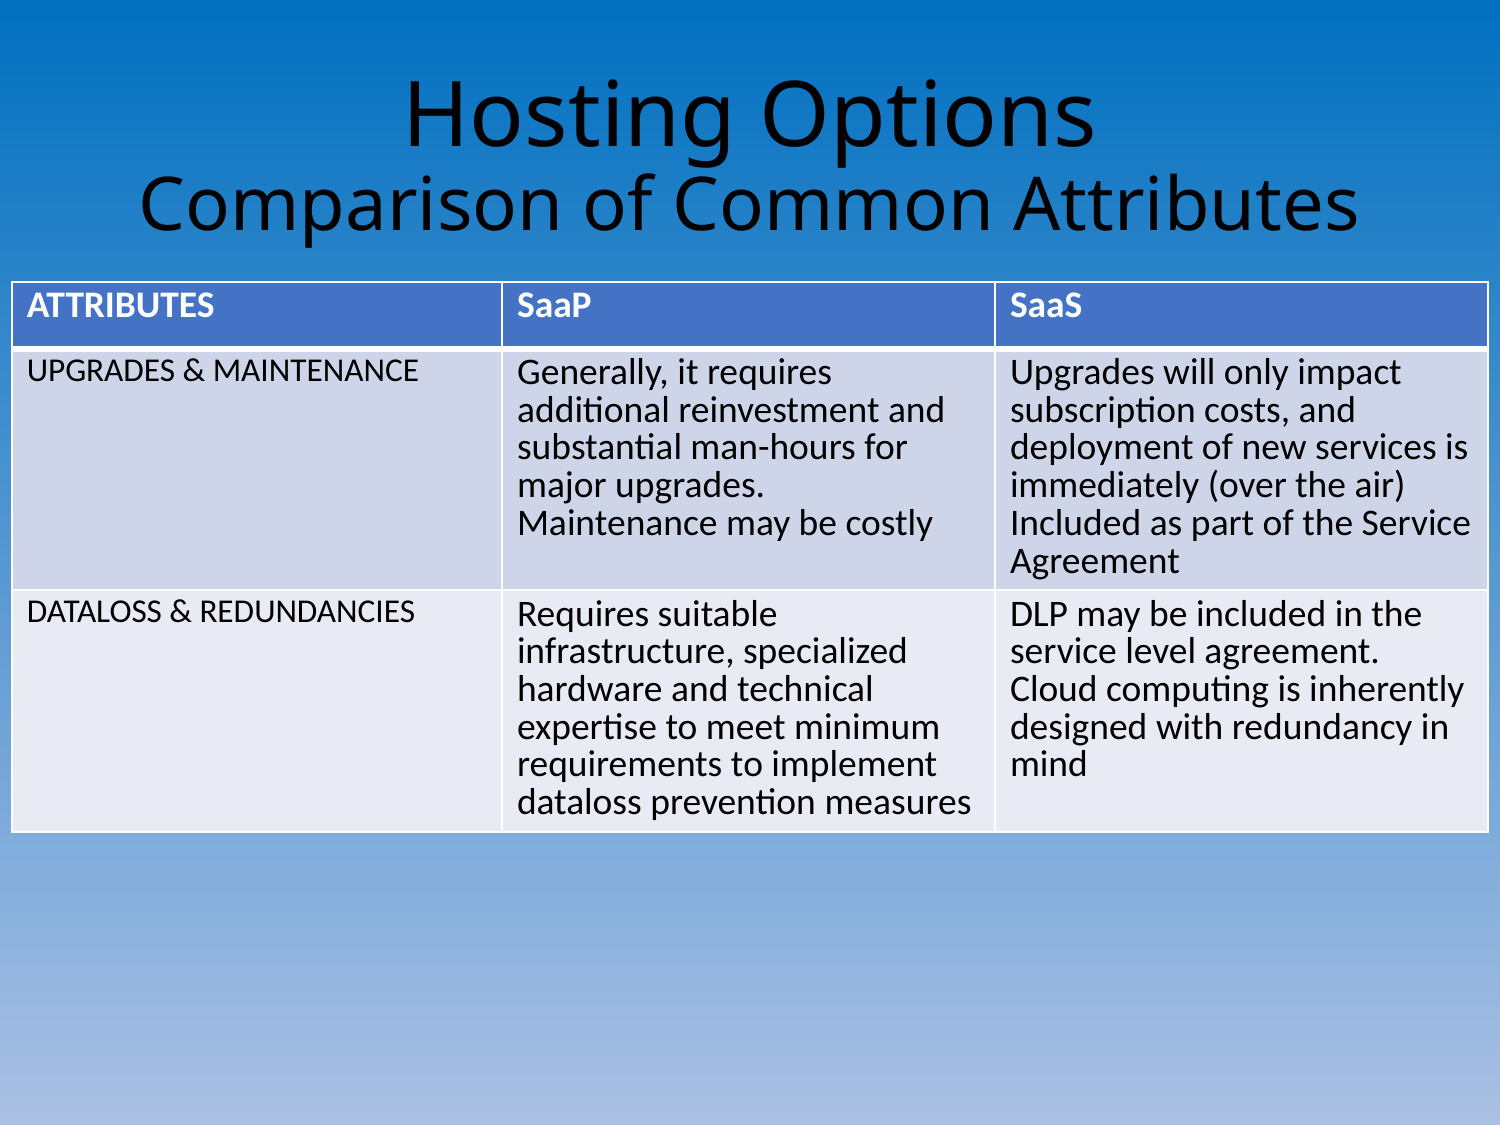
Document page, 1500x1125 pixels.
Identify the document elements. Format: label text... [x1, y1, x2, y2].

table_cell UPGRADES & MAINTENANCE [13, 352, 501, 589]
title Hosting Options Comparison of Common Attributes [103, 59, 1397, 254]
table_header ATTRIBUTES [13, 283, 501, 346]
table_cell DLP may be included in the service level agreement. Cloud computing is inherently designed with redundancy in mind [996, 591, 1487, 831]
table_cell Requires suitable infrastructure, specialized hardware and technical expertise to meet minimum requirements to implement dataloss prevention measures [503, 591, 994, 831]
table_cell Upgrades will only impact subscription costs, and deployment of new services is immediately (over the air) Included as part of the Service Agreement [996, 352, 1487, 589]
table_cell DATALOSS & REDUNDANCIES [13, 591, 501, 831]
table_header SaaS [996, 283, 1487, 346]
table_cell Generally, it requires additional reinvestment and substantial man-hours for major upgrades. Maintenance may be costly [503, 352, 994, 589]
table_header SaaP [503, 283, 994, 346]
